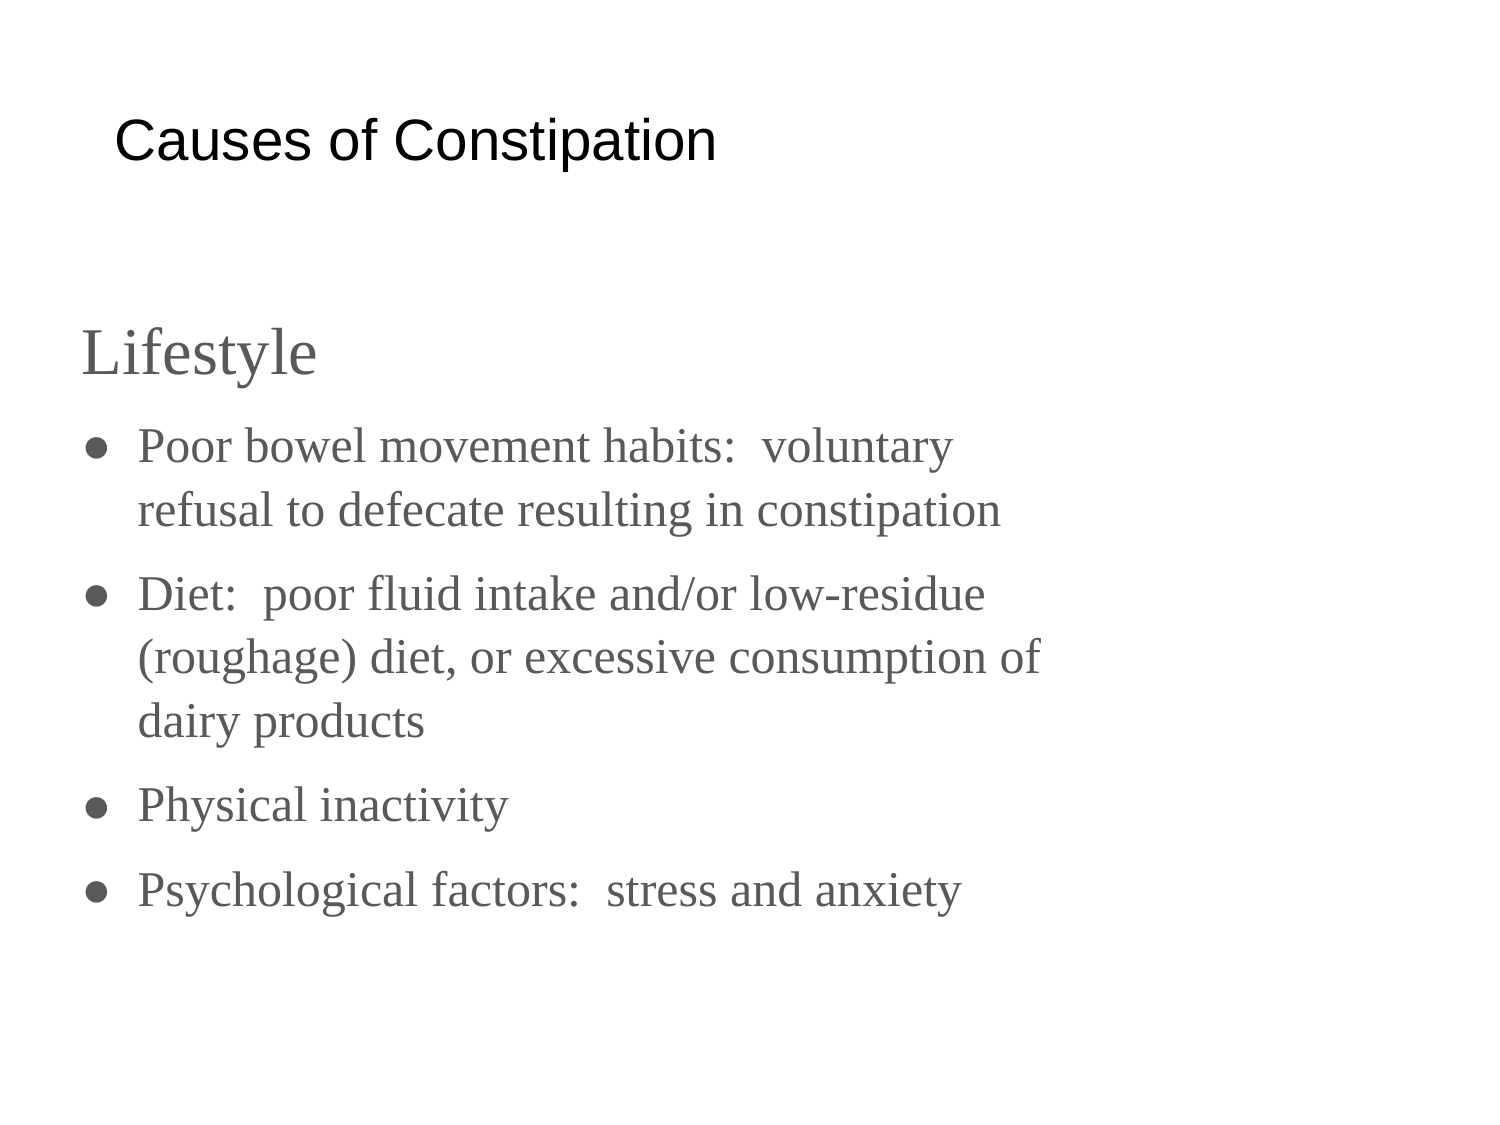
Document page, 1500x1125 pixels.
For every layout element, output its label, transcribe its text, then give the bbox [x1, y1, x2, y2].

list Lifestyle Poor bowel movement habits: voluntary refusal to defecate resulting in constipation Diet: poor fluid intake and/or low-residue (roughage) diet, or excessive consumption of dairy products Physical inactivity Psychological factors: stress and anxiety [66, 296, 1108, 1037]
title Causes of Constipation [99, 99, 1142, 317]
